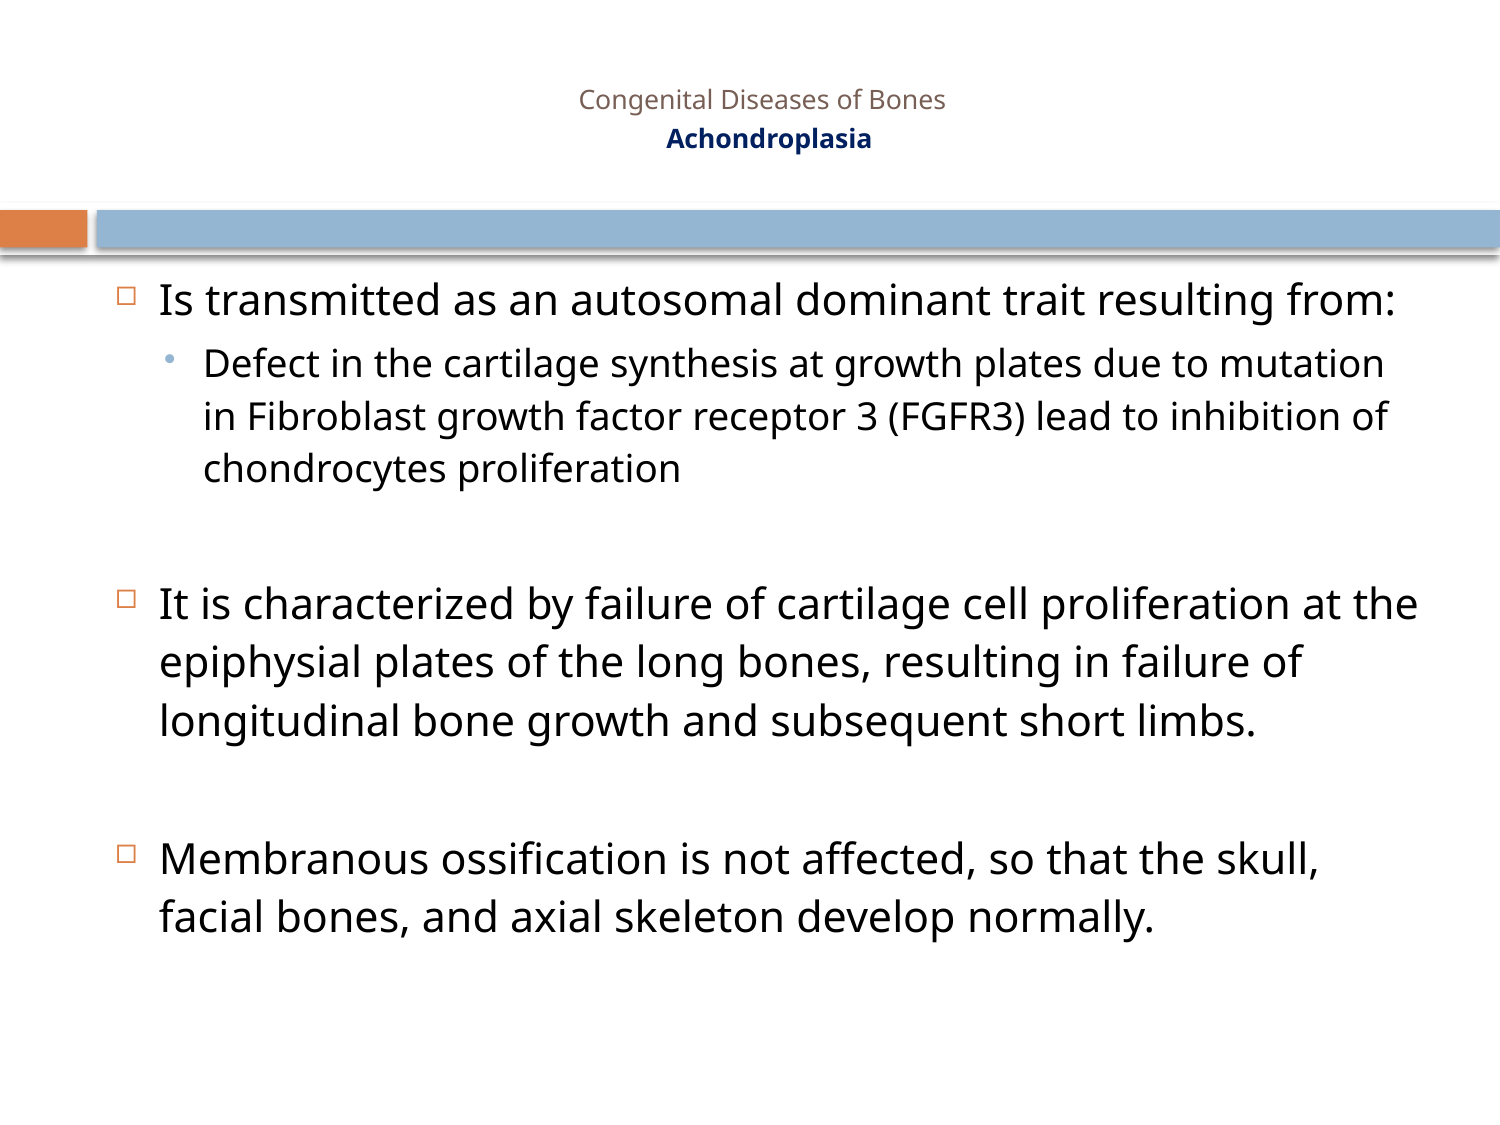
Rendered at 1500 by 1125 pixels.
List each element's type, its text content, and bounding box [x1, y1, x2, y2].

title Congenital Diseases of Bones Achondroplasia [100, 37, 1438, 200]
list Is transmitted as an autosomal dominant trait resulting from: Defect in the cartilage synthesis at growth plates due to mutation in Fibroblast growth factor receptor 3 (FGFR3) lead to inhibition of chondrocytes proliferation It is characterized by failure of cartilage cell proliferation at the epiphysial plates of the long bones, resulting in failure of longitudinal bone growth and subsequent short limbs. Membranous ossification is not affected, so that the skull, facial bones, and axial skeleton develop normally. [100, 262, 1438, 1000]
